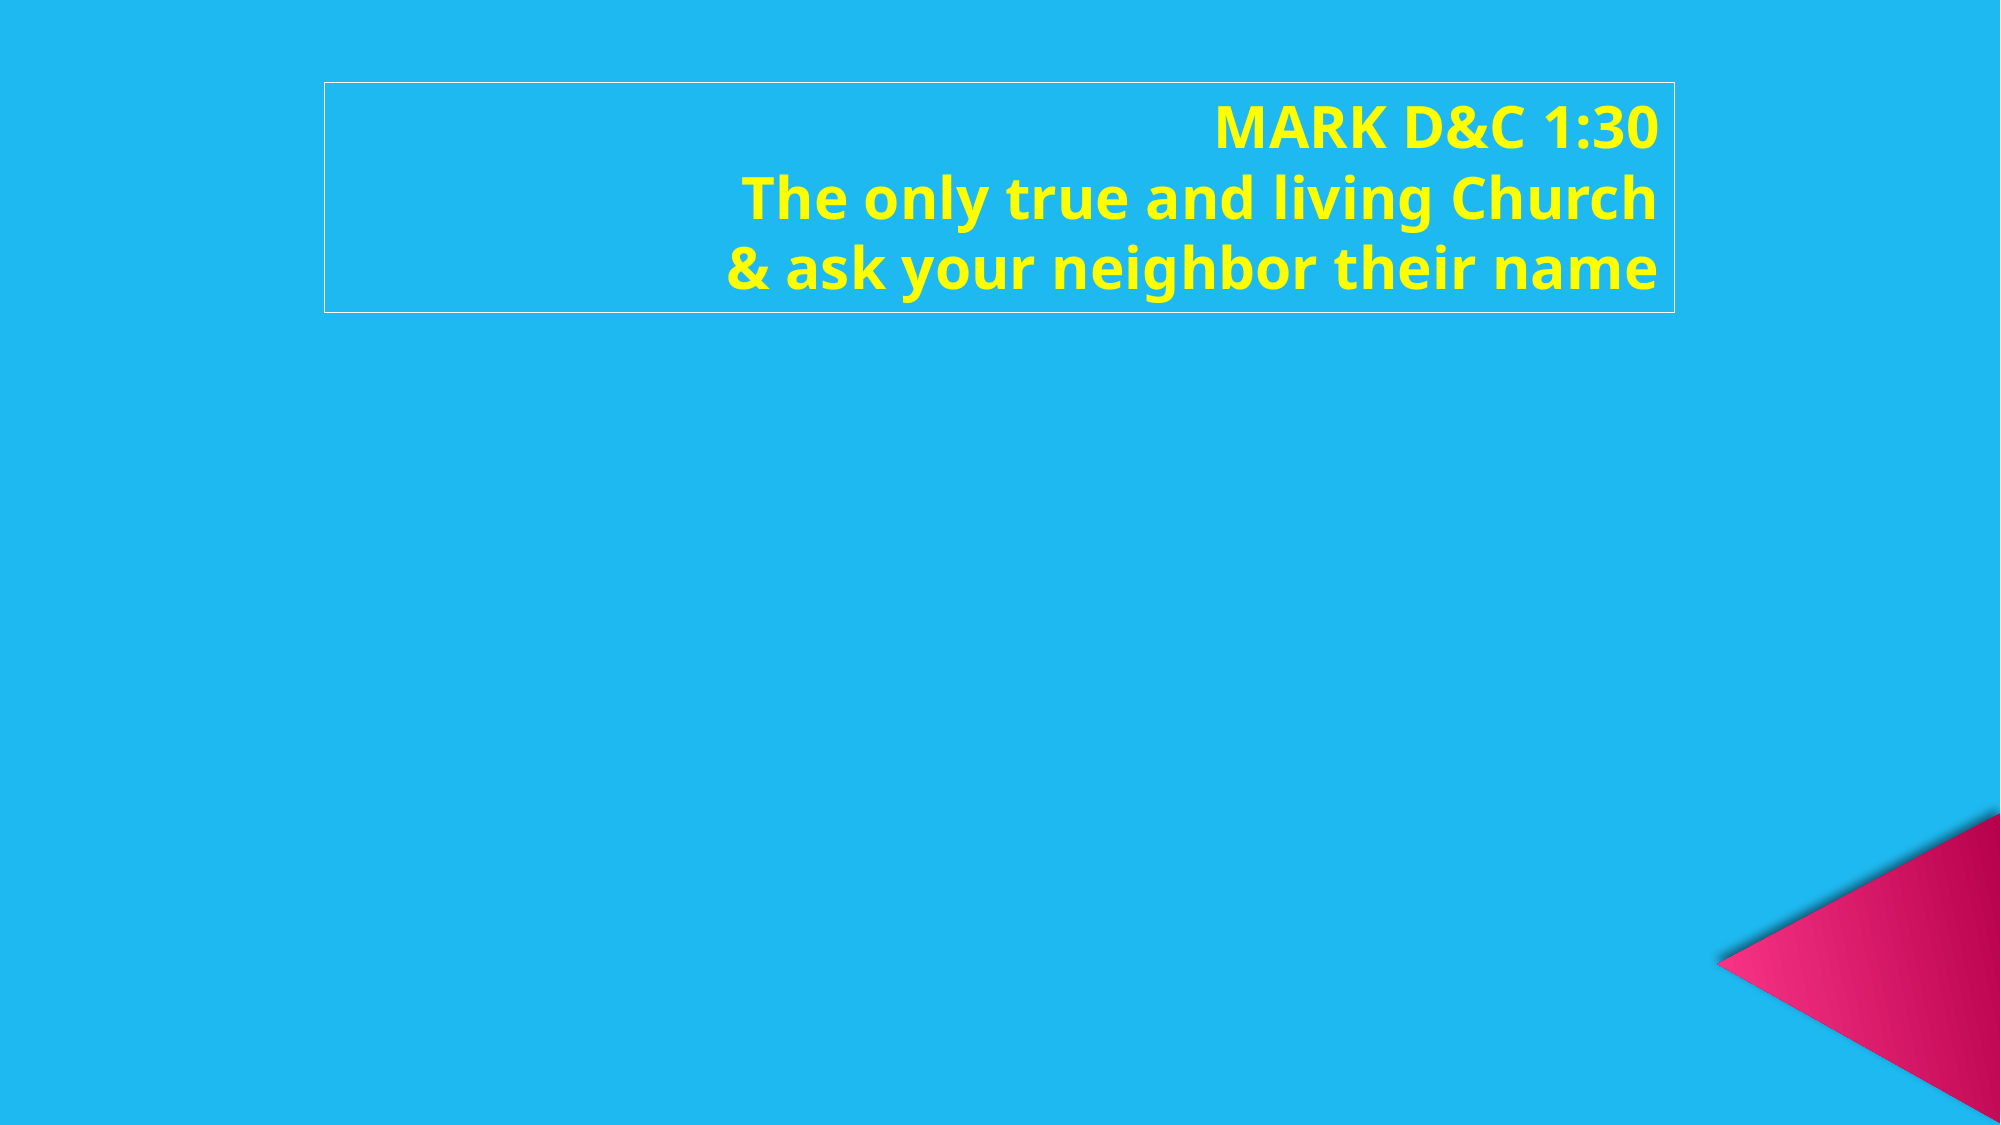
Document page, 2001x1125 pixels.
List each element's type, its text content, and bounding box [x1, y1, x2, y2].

text_box MARK D&C 1:30 The only true and living Church & ask your neighbor their name [324, 82, 1675, 313]
